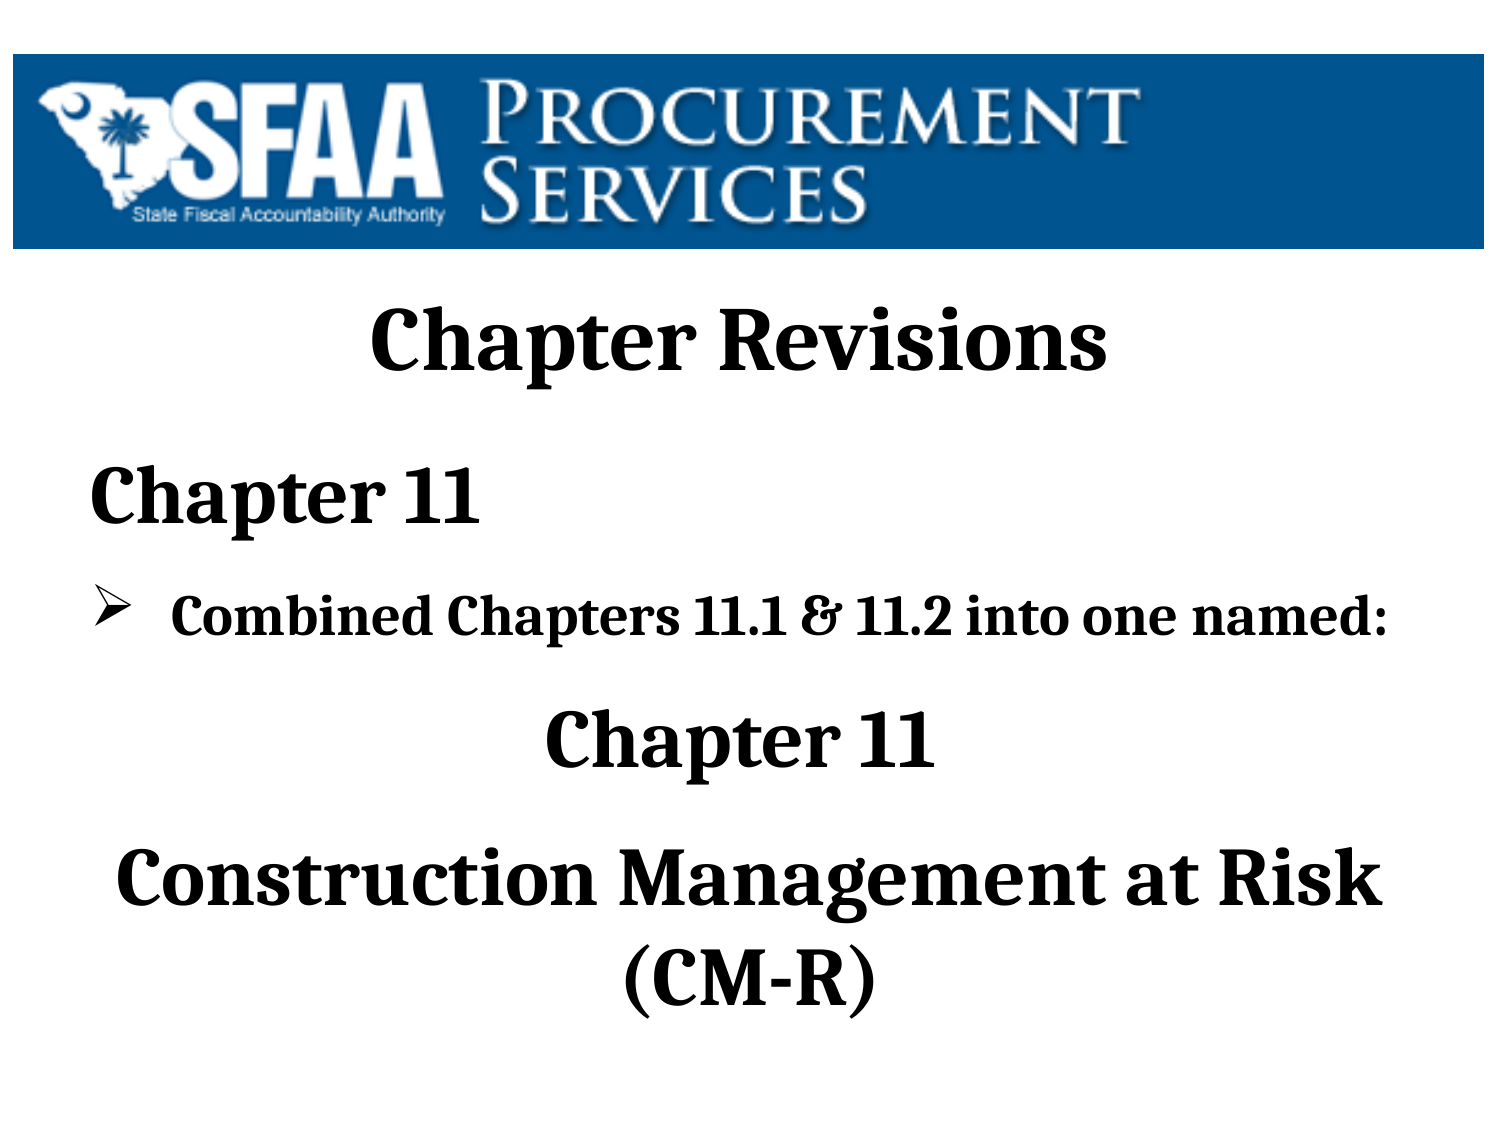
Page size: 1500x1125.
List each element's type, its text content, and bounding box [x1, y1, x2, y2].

subtitle Chapter 11 Combined Chapters 11.1 & 11.2 into one named: Chapter 11 Construction Management at Risk (CM-R) [75, 412, 1425, 1038]
title Chapter Revisions [102, 254, 1378, 412]
